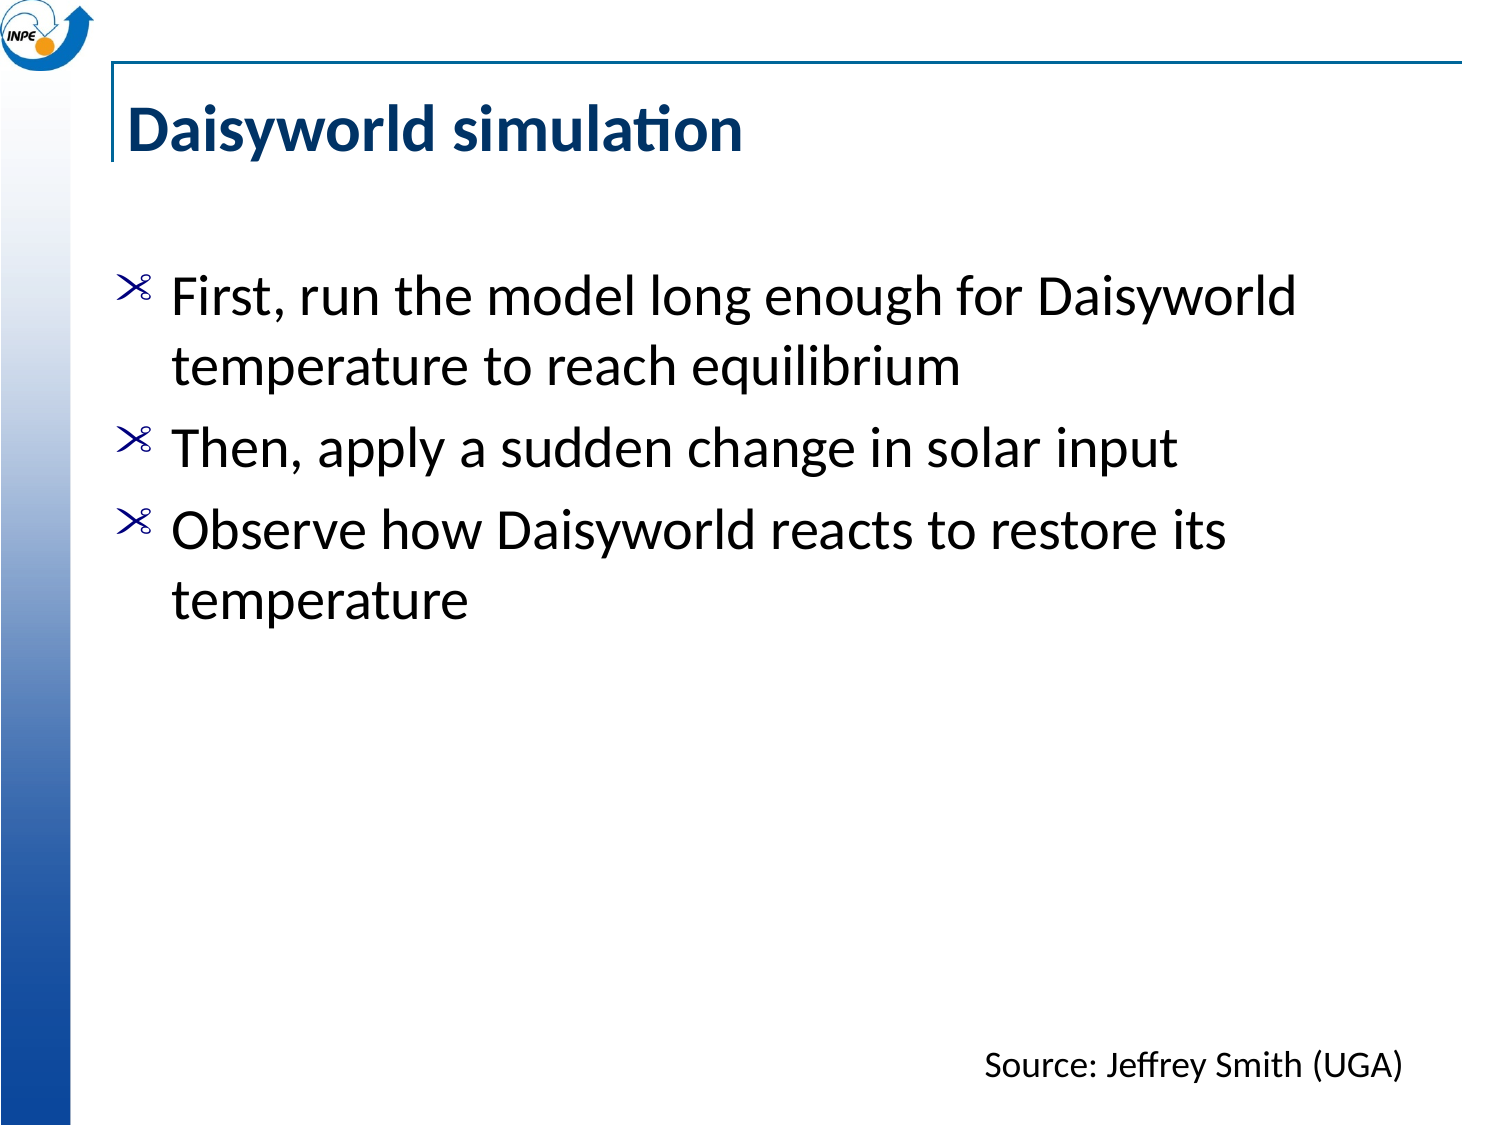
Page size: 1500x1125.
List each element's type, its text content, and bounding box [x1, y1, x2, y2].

picture [0, 0, 94, 1125]
title Daisyworld simulation [112, 62, 1450, 188]
text_box Source: Jeffrey Smith (UGA) [969, 1032, 1420, 1093]
list First, run the model long enough for Daisyworld temperature to reach equilibrium Then, apply a sudden change in solar input Observe how Daisyworld reacts to restore its temperature [99, 249, 1450, 1025]
